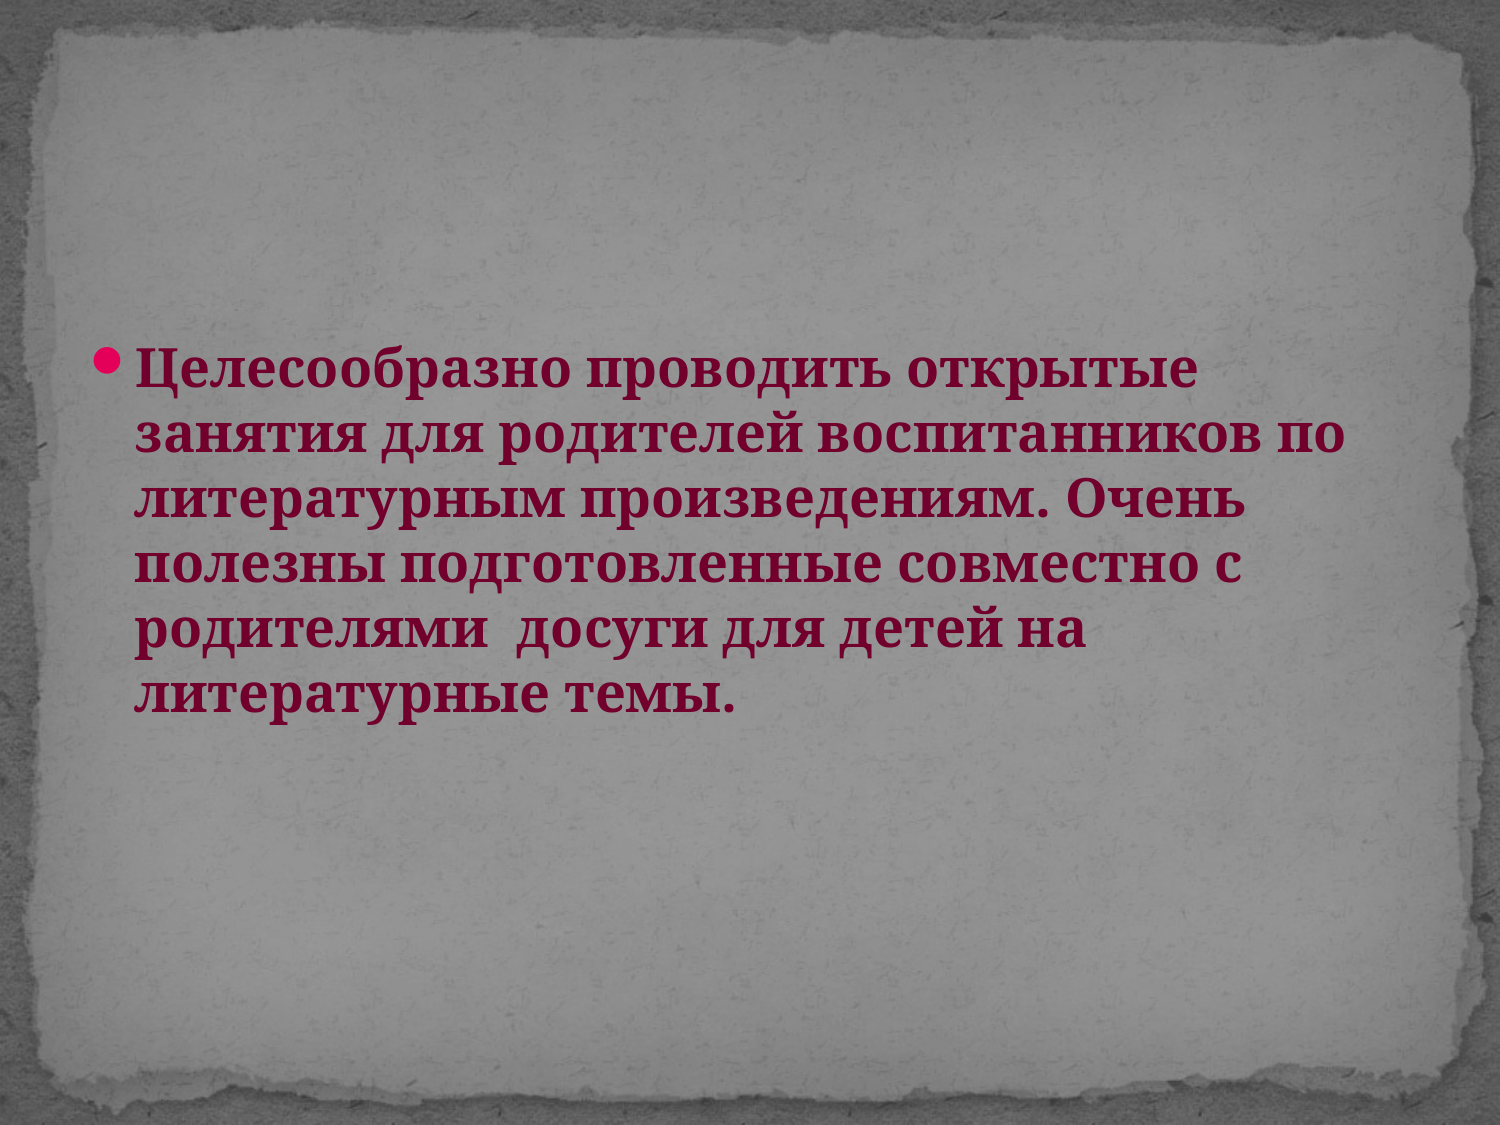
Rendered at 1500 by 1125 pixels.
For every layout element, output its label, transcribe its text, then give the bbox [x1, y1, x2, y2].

list Целесообразно проводить открытые занятия для родителей воспитанников по литературным произведениям. Очень полезны подготовленные совместно с родителями досуги для детей на литературные темы. [75, 93, 1425, 1000]
